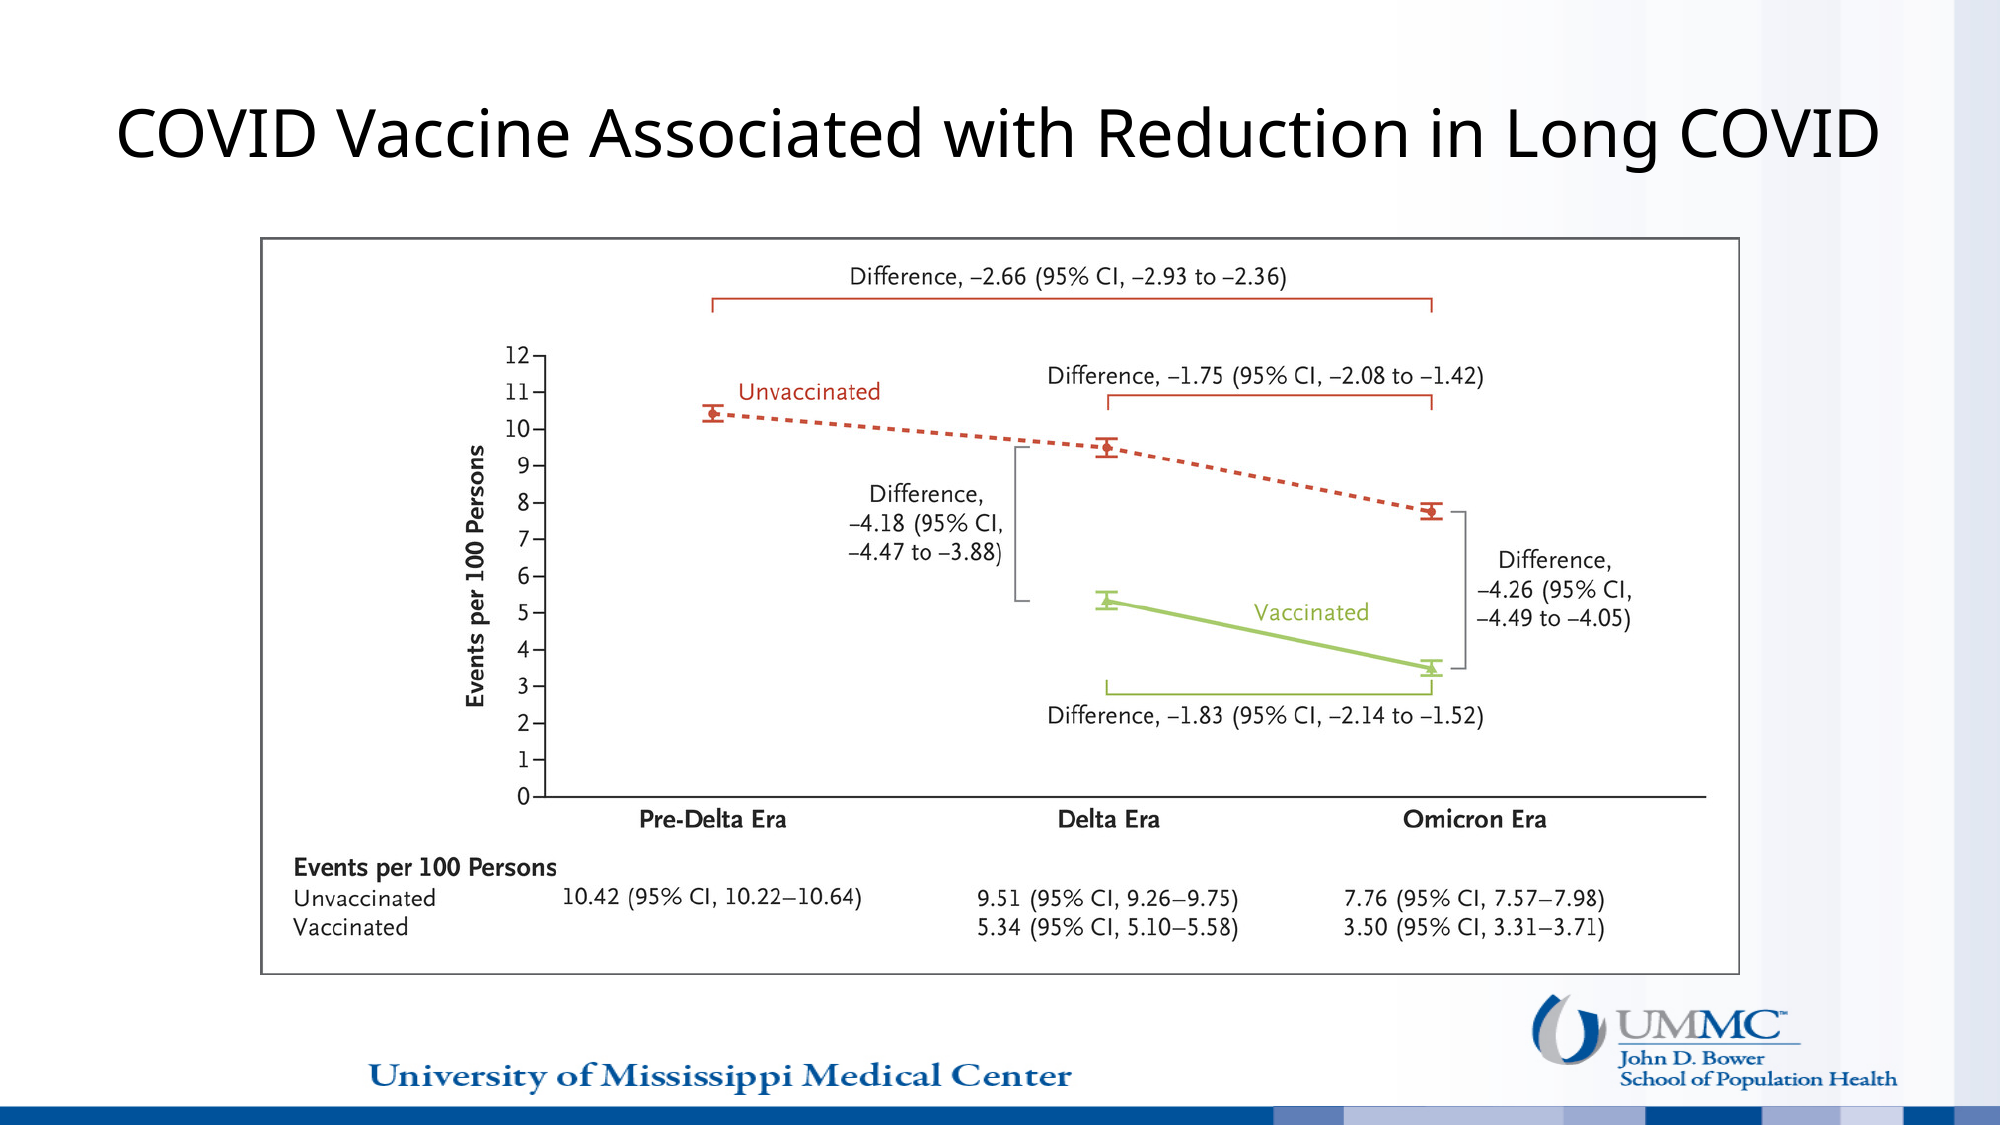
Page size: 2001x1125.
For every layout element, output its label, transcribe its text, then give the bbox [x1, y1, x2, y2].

picture [0, 0, 2000, 1125]
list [260, 237, 1740, 976]
title COVID Vaccine Associated with Reduction in Long COVID [83, 37, 1917, 226]
